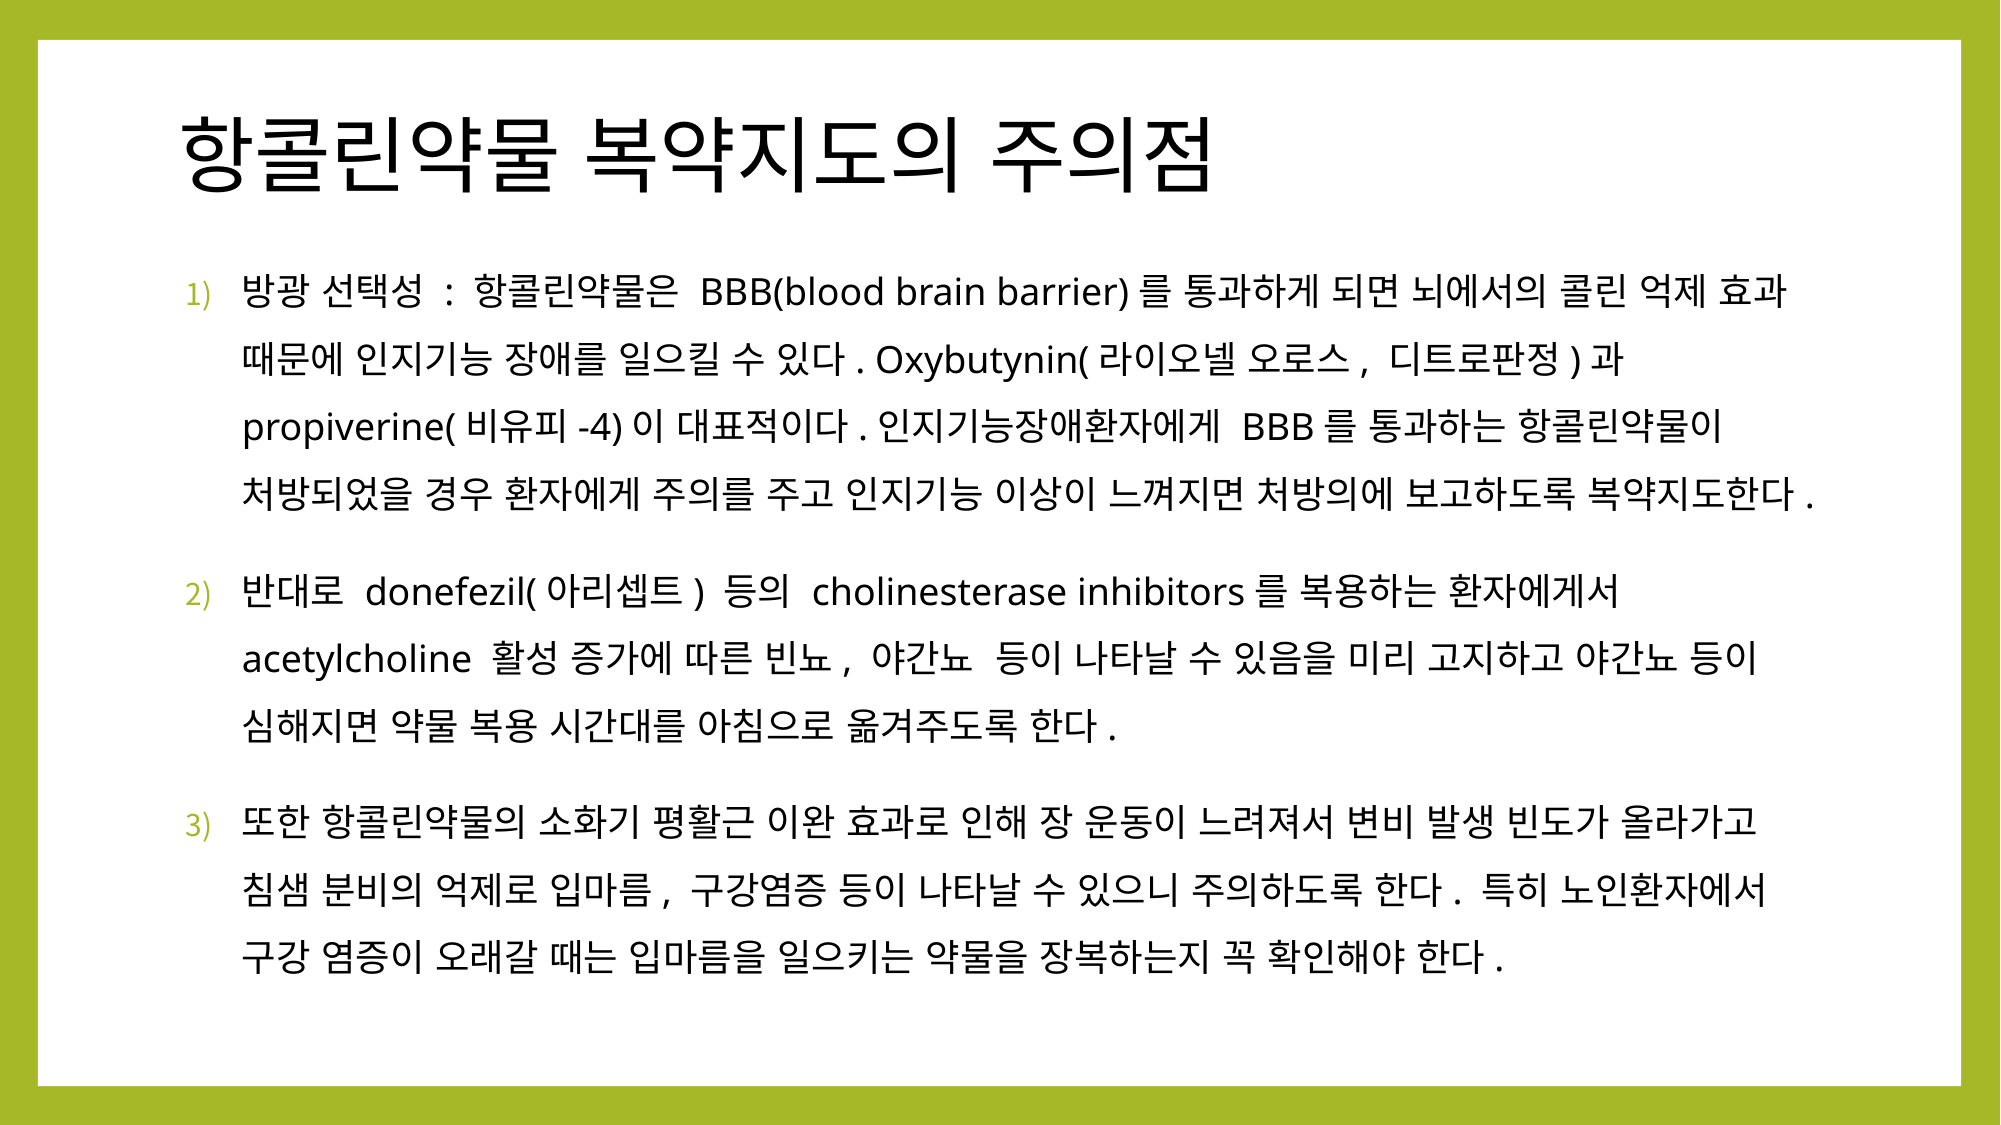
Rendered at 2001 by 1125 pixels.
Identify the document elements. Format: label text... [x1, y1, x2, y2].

title 항콜린약물 복약지도의 주의점 [163, 98, 1767, 220]
list 방광 선택성 : 항콜린약물은 BBB(blood brain barrier)를 통과하게 되면 뇌에서의 콜린 억제 효과 때문에 인지기능 장애를 일으킬 수 있다. Oxybutynin(라이오넬 오로스, 디트로판정)과 propiverine(비유피-4)이 대표적이다.인지기능장애환자에게 BBB를 통과하는 항콜린약물이 처방되었을 경우 환자에게 주의를 주고 인지기능 이상이 느껴지면 처방의에 보고하도록 복약지도한다. 반대로 donefezil(아리셉트) 등의 cholinesterase inhibitors를 복용하는 환자에게서 acetylcholine 활성 증가에 따른 빈뇨, 야간뇨 등이 나타날 수 있음을 미리 고지하고 야간뇨 등이 심해지면 약물 복용 시간대를 아침으로 옮겨주도록 한다. 또한 항콜린약물의 소화기 평활근 이완 효과로 인해 장 운동이 느려져서 변비 발생 빈도가 올라가고 침샘 분비의 억제로 입마름, 구강염증 등이 나타날 수 있으니 주의하도록 한다. 특히 노인환자에서 구강 염증이 오래갈 때는 입마름을 일으키는 약물을 장복하는지 꼭 확인해야 한다. [163, 238, 1825, 1027]
